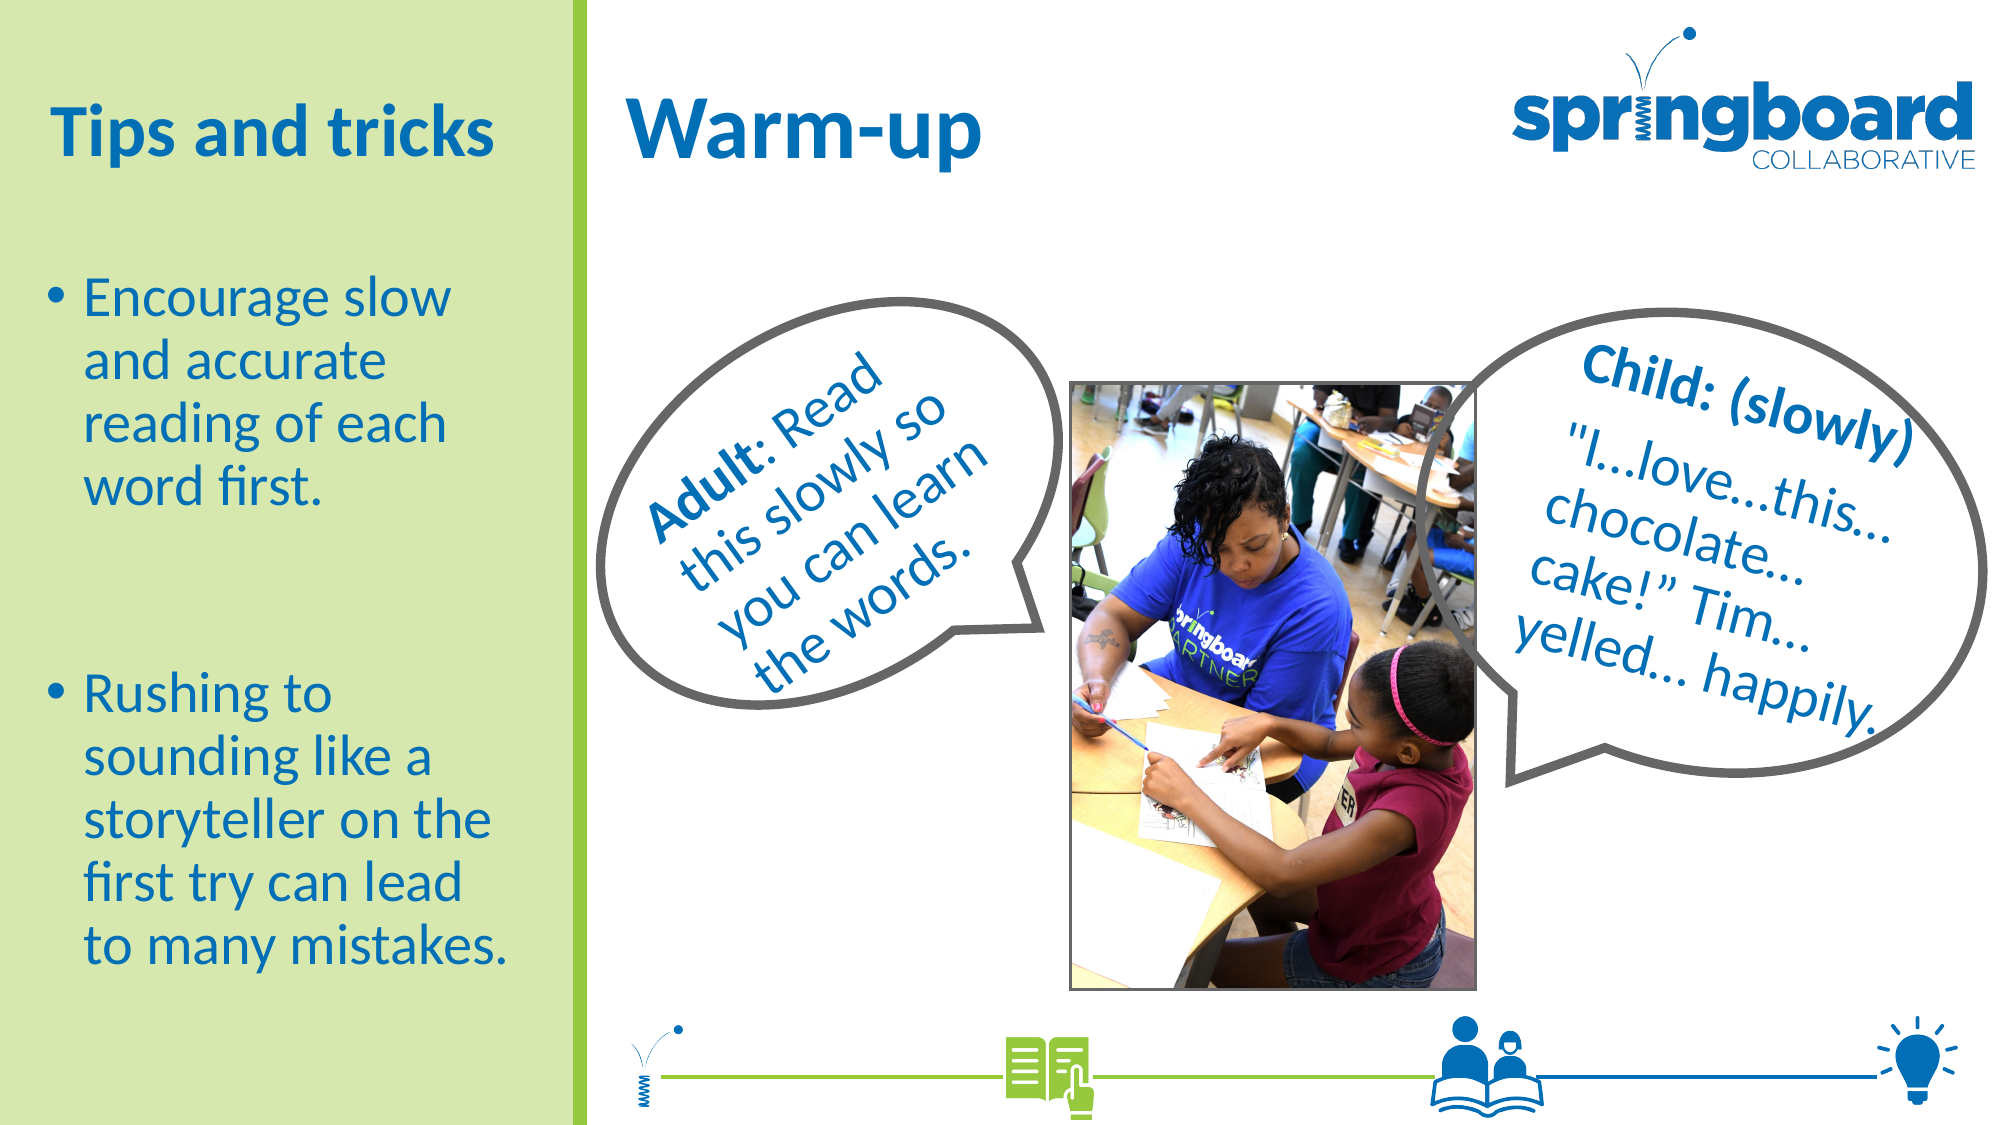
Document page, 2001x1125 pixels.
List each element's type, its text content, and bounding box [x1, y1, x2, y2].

picture [1513, 27, 1975, 169]
picture [1877, 1016, 1958, 1105]
picture [1072, 385, 1474, 988]
list Adult: Read this slowly so you can learn the words. [613, 292, 1047, 695]
picture [1425, 393, 1474, 645]
picture [1430, 1016, 1544, 1118]
list Rushing to sounding like a storyteller on the first try can lead to many mistakes. [30, 654, 541, 1026]
list Encourage slow and accurate reading of each word first. [30, 258, 541, 630]
picture [1006, 1037, 1094, 1120]
picture [631, 1025, 683, 1107]
list Tips and tricks [0, 84, 561, 175]
list Child: (slowly) "I…love…this… chocolate… cake!” Tim… yelled… happily. [1504, 318, 2000, 717]
title Warm-up [580, 0, 1513, 259]
